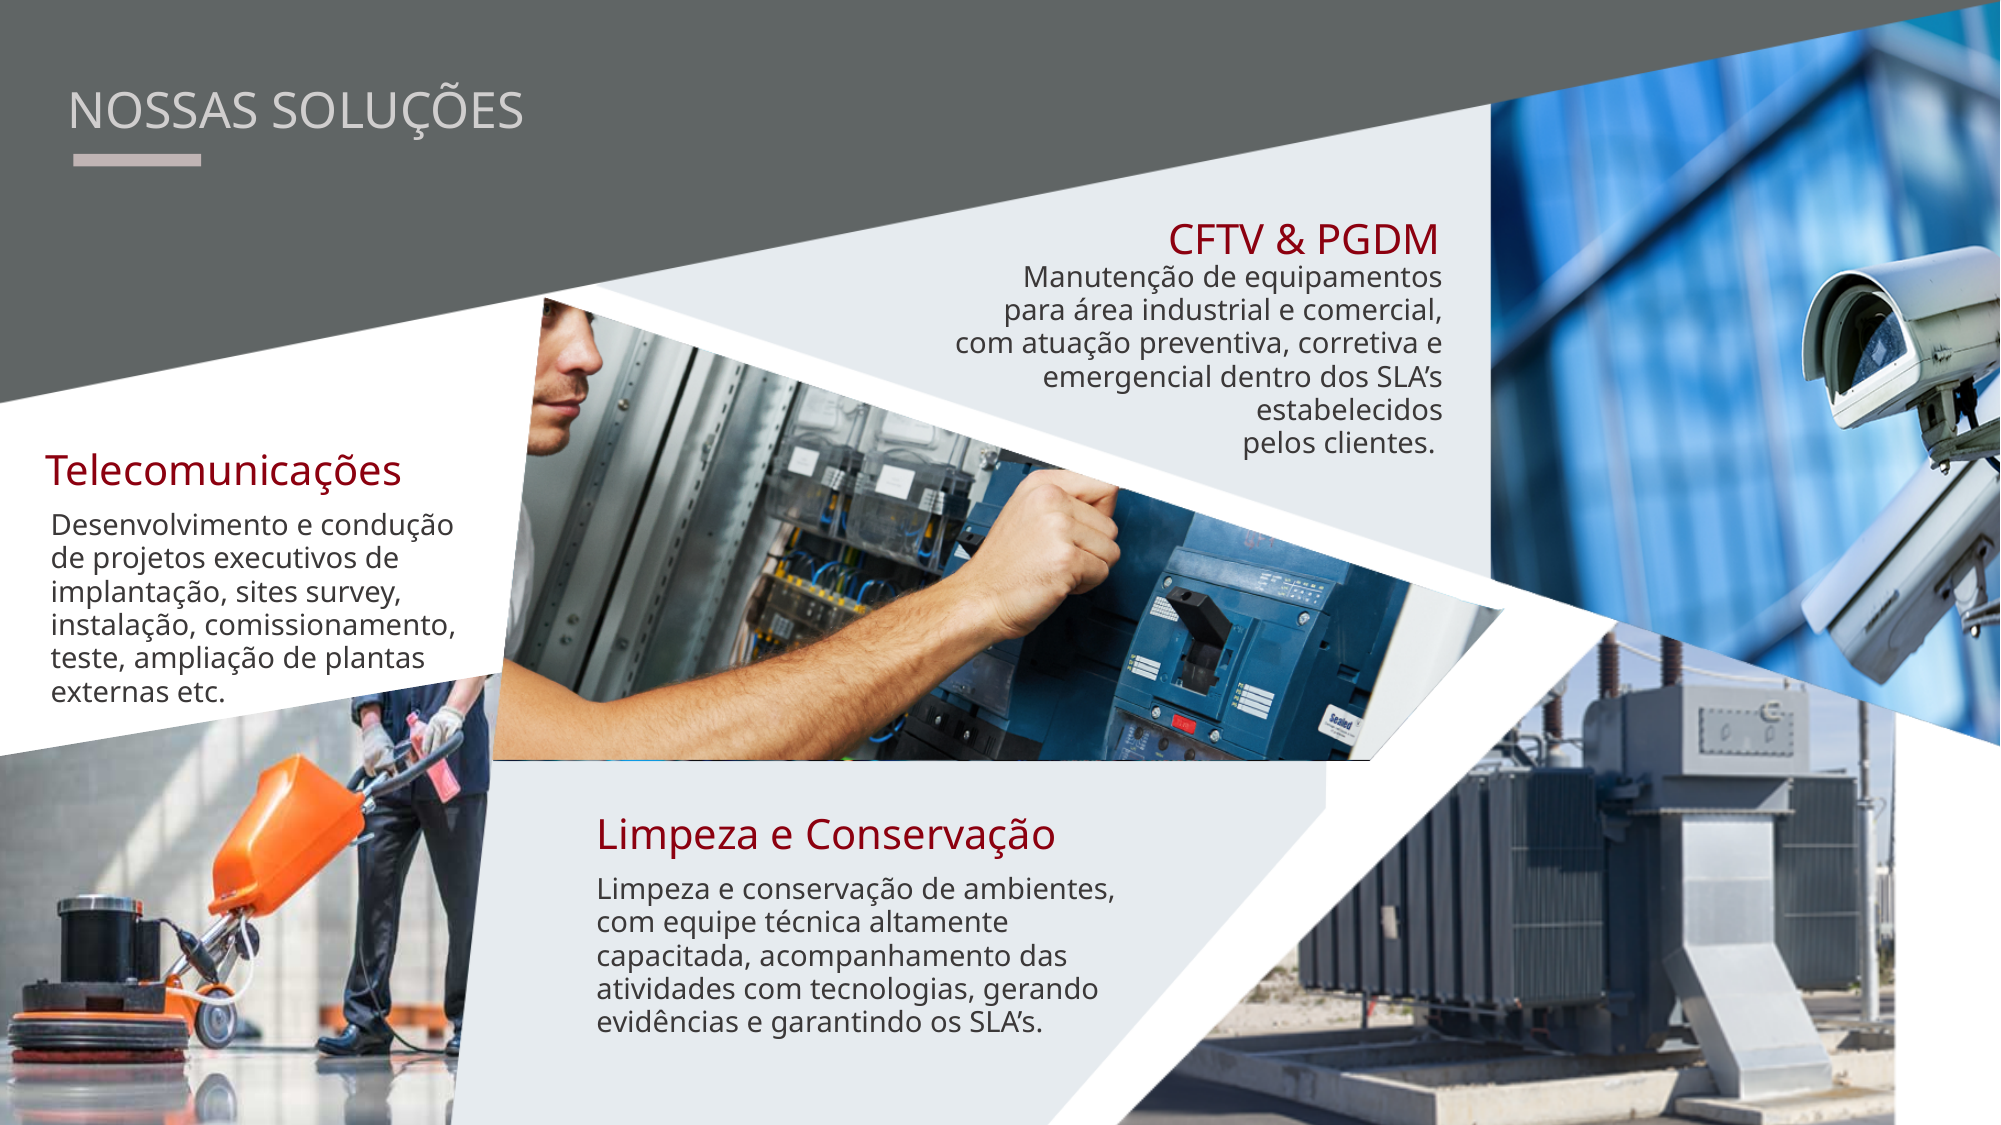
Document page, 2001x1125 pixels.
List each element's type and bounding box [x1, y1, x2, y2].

picture [0, 0, 2001, 1125]
text_box [30, 427, 477, 742]
